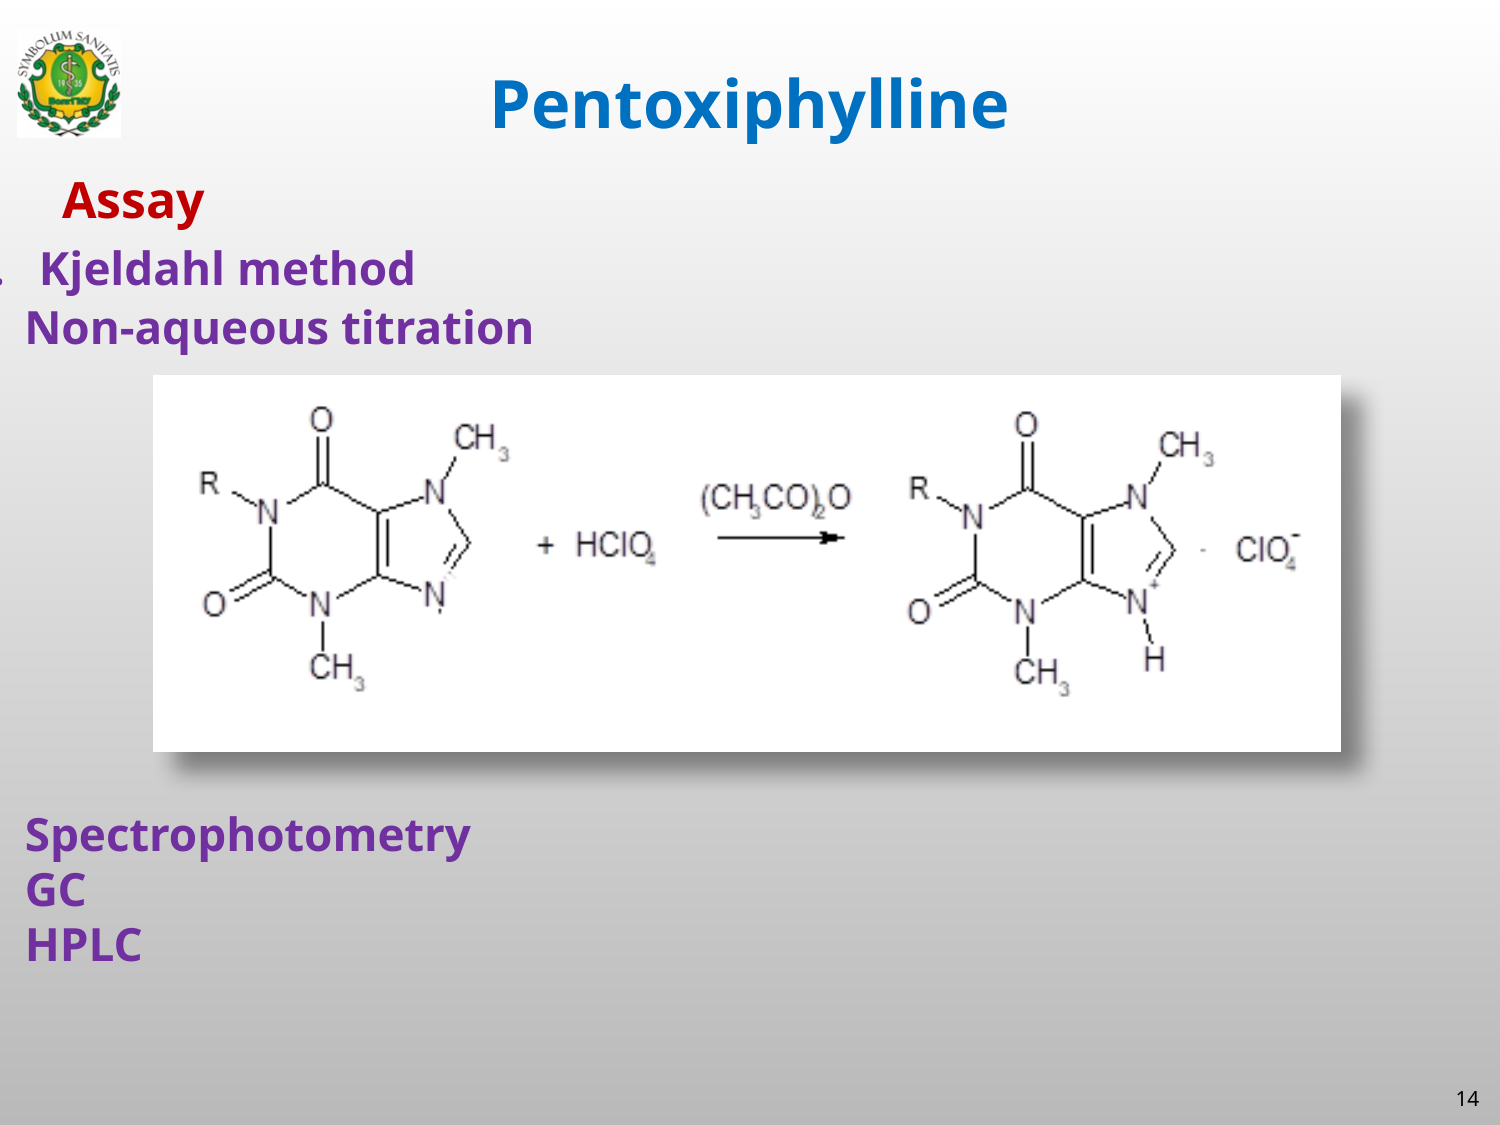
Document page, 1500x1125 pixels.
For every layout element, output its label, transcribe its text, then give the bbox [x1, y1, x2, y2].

text_box Pentoxiphylline [159, 54, 1341, 150]
picture [17, 30, 121, 139]
text_box Assay [47, 160, 220, 231]
text_box 3. Spectrophotometry 4. GC 5. HPLC [0, 798, 633, 1034]
slide_number 14 [1400, 1069, 1495, 1125]
text_box 2. Non-aqueous titration [0, 291, 696, 361]
picture [153, 375, 1341, 752]
text_box 1. Kjeldahl method [0, 231, 578, 291]
